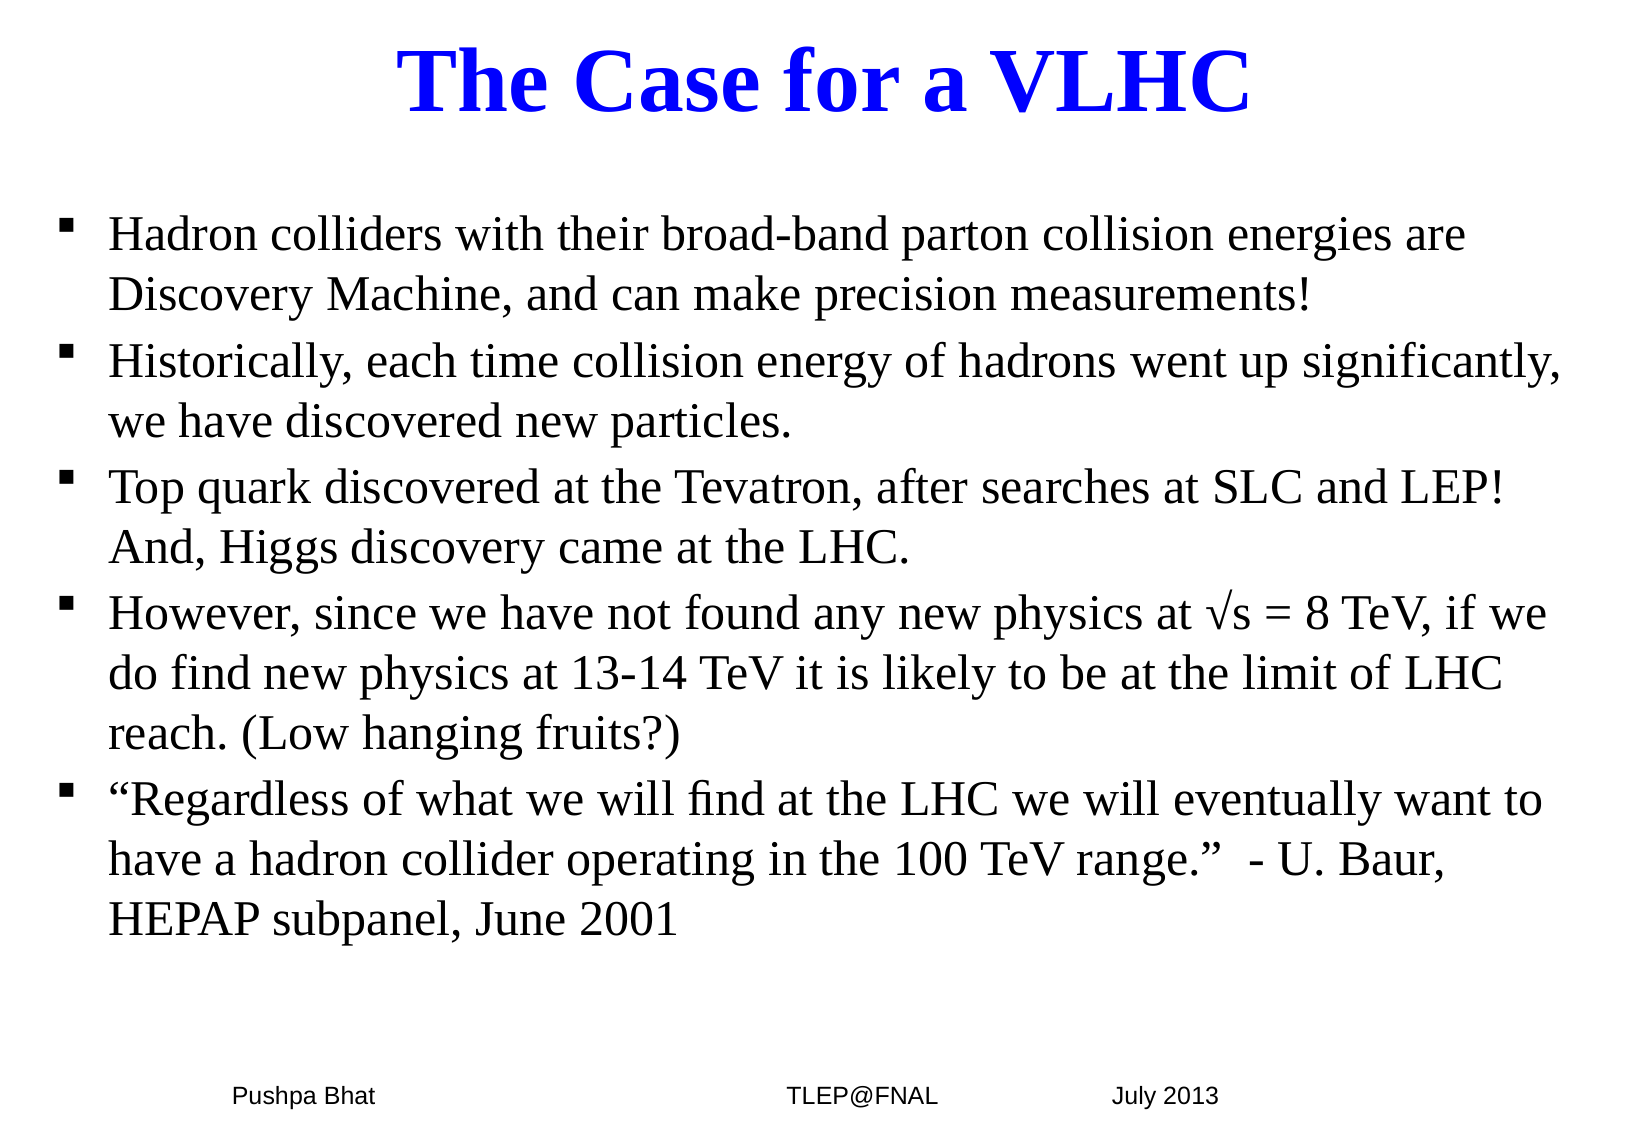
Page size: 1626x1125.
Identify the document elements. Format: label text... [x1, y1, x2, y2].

list Hadron colliders with their broad-band parton collision energies are Discovery Machine, and can make precision measurements! Historically, each time collision energy of hadrons went up significantly, we have discovered new particles. Top quark discovered at the Tevatron, after searches at SLC and LEP! And, Higgs discovery came at the LHC. However, since we have not found any new physics at √s = 8 TeV, if we do find new physics at 13-14 TeV it is likely to be at the limit of LHC reach. (Low hanging fruits?) “Regardless of what we will ﬁnd at the LHC we will eventually want to have a hadron collider operating in the 100 TeV range.” - U. Baur, HEPAP subpanel, June 2001 [40, 193, 1585, 1010]
title The Case for a VLHC [148, 0, 1504, 150]
